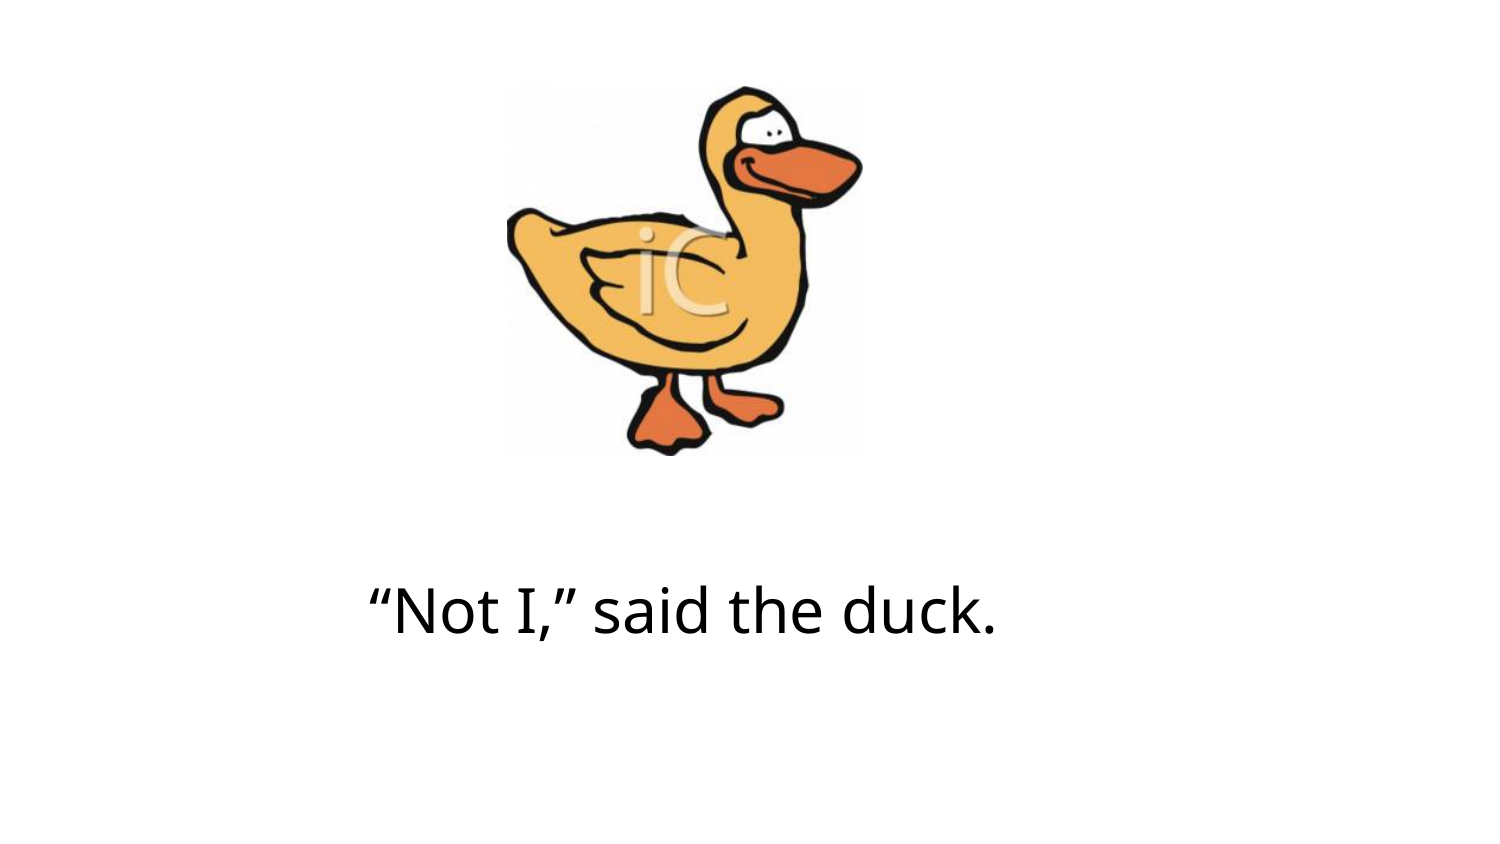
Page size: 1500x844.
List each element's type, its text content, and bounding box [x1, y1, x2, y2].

picture [507, 86, 863, 456]
text_box “Not I,” said the duck. [355, 563, 1015, 654]
